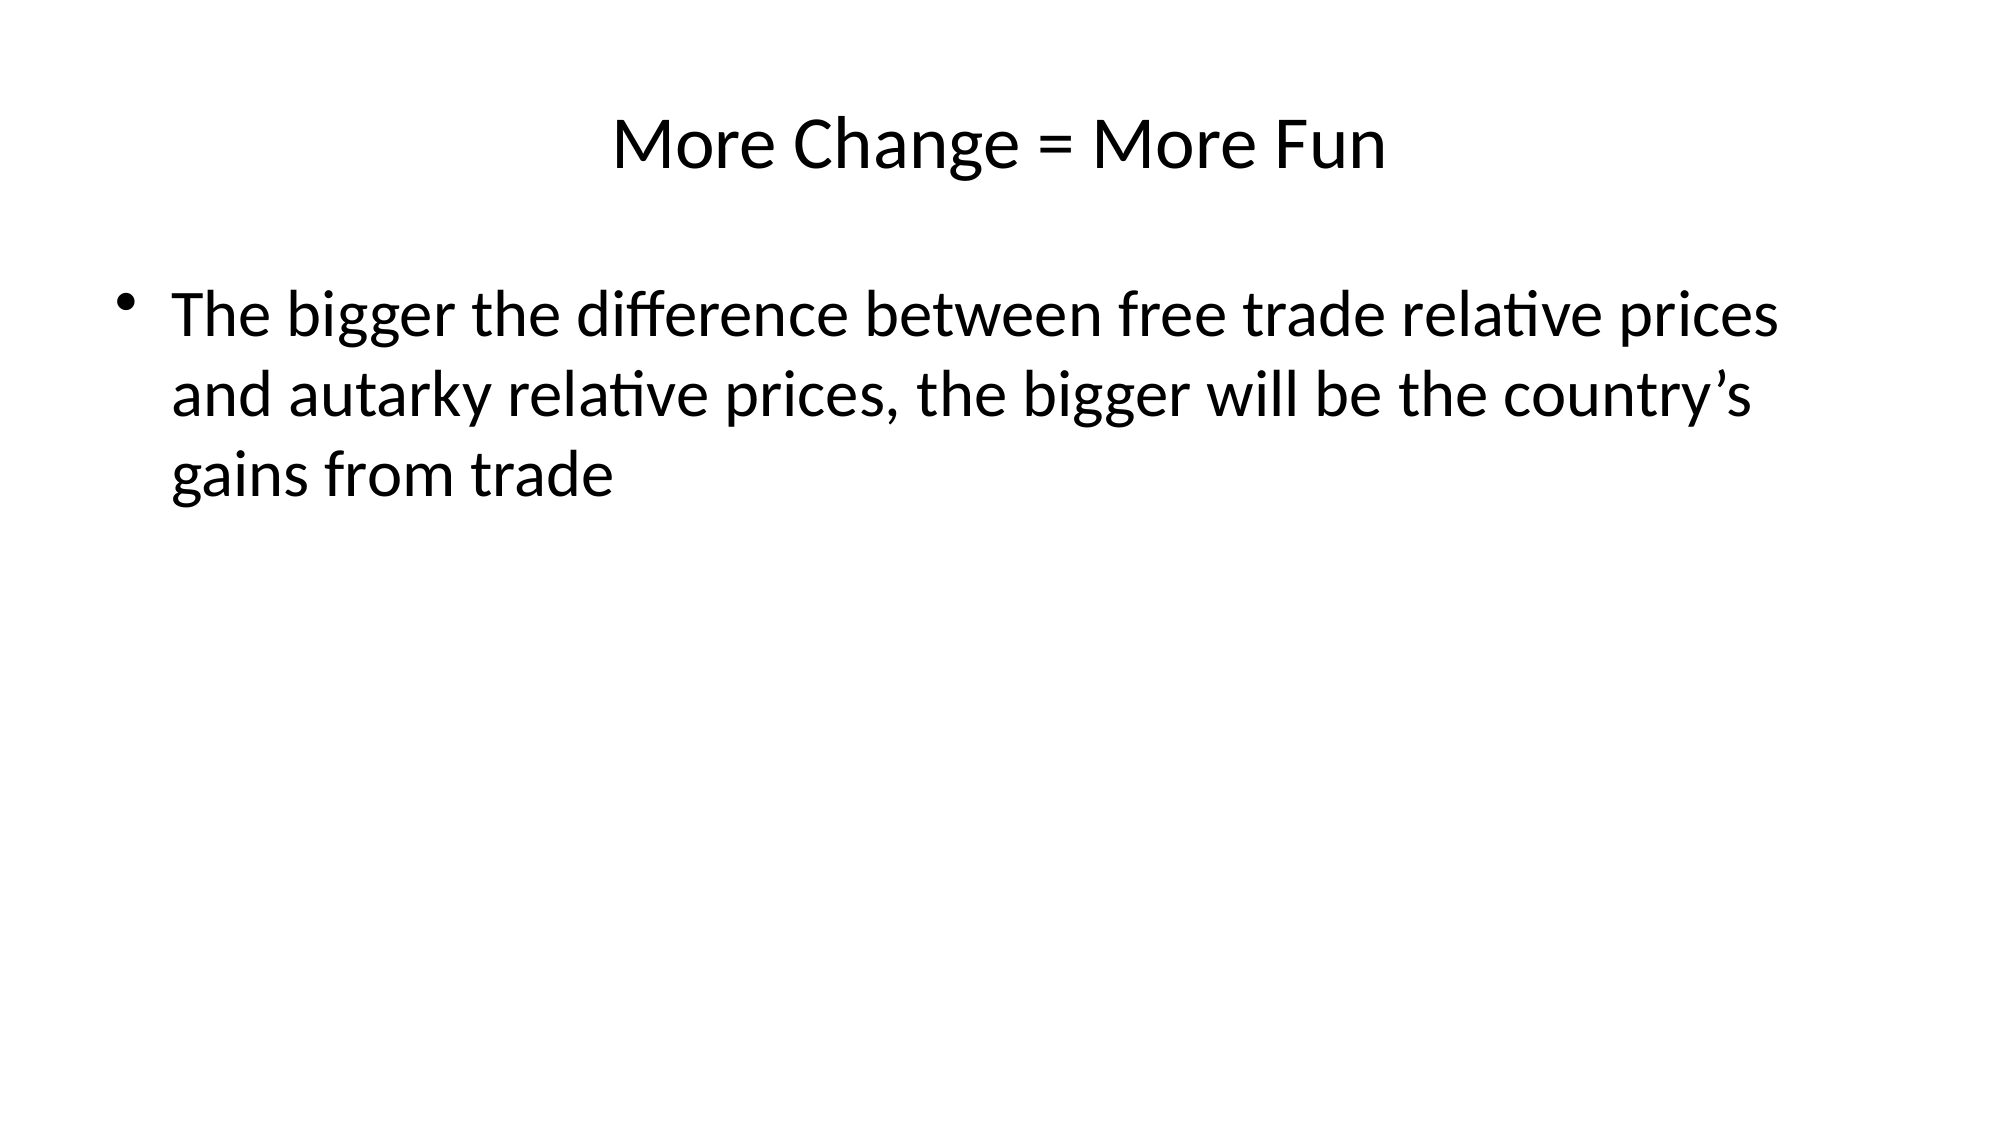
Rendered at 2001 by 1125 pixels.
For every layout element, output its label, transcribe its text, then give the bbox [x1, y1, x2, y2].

title More Change = More Fun [99, 45, 1900, 233]
list The bigger the difference between free trade relative prices and autarky relative prices, the bigger will be the country’s gains from trade [99, 262, 1900, 1005]
